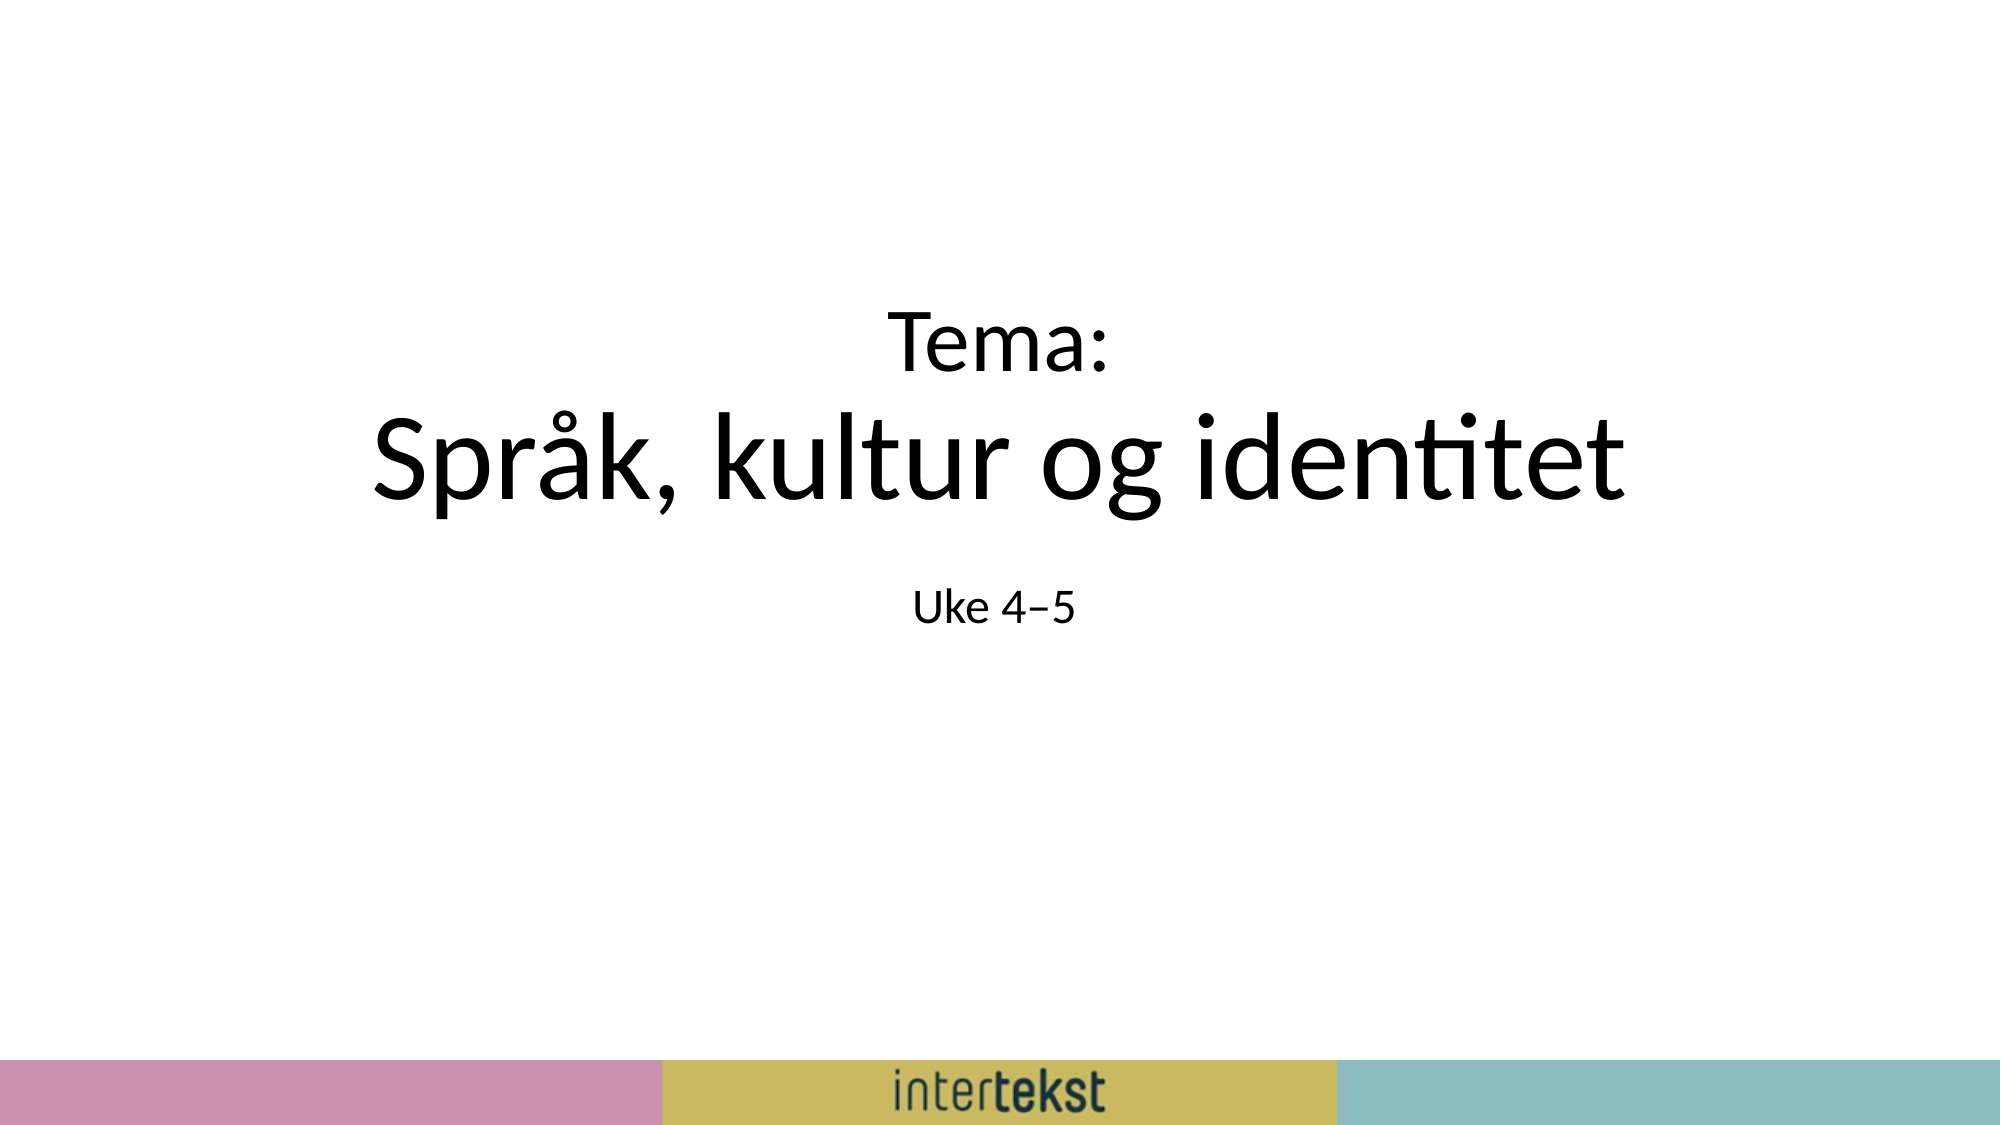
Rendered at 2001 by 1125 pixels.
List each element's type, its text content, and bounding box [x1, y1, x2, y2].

title Tema: Språk, kultur og identitet [249, 142, 1750, 534]
picture [0, 1060, 2000, 1125]
subtitle Uke 4–5 [249, 573, 1750, 845]
